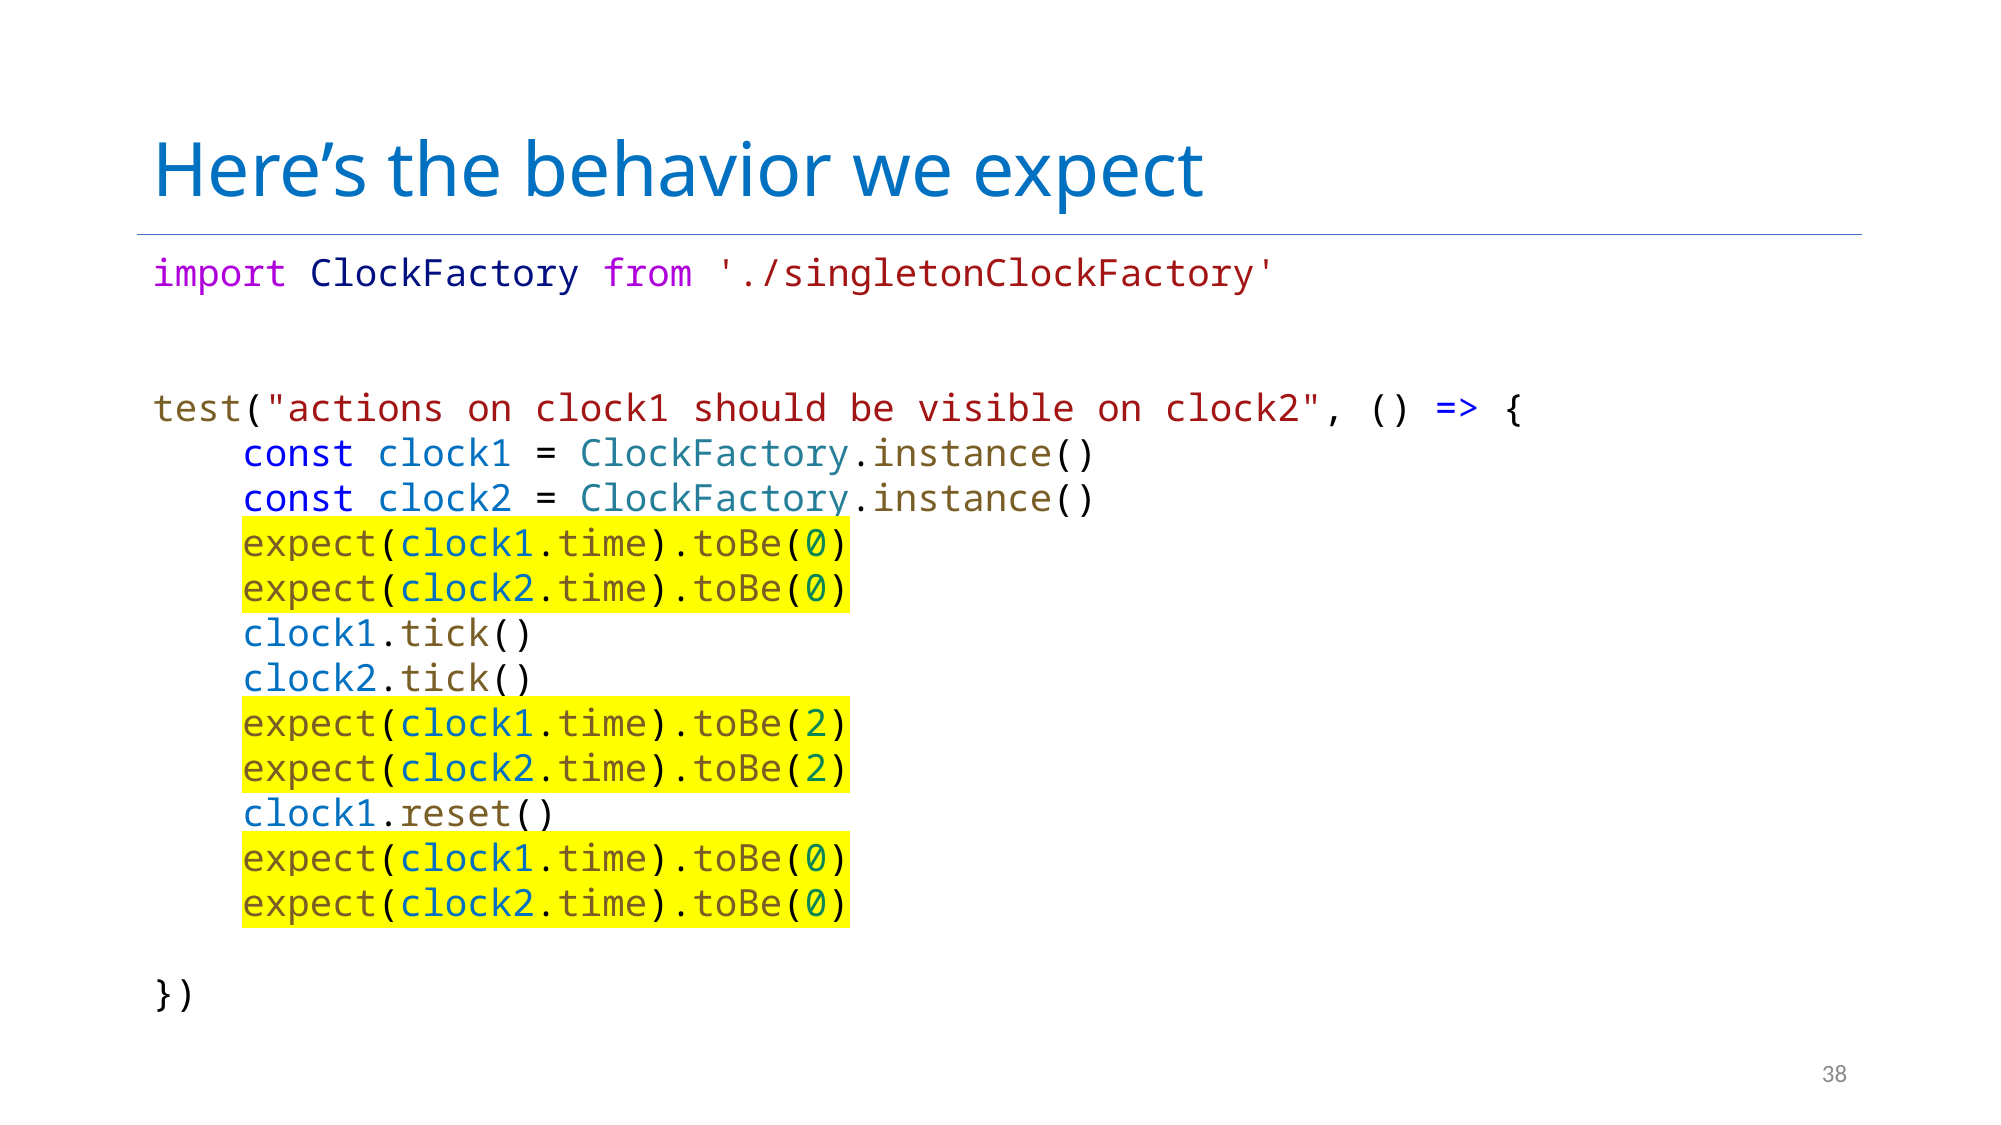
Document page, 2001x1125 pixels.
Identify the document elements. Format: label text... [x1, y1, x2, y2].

title Here’s the behavior we expect [137, 3, 1863, 221]
slide_number 38 [1412, 1042, 1863, 1103]
text_box import ClockFactory from './singletonClockFactory' test("actions on clock1 should be visible on clock2", () => { const clock1 = ClockFactory.instance() const clock2 = ClockFactory.instance() expect(clock1.time).toBe(0) expect(clock2.time).toBe(0) clock1.tick() clock2.tick() expect(clock1.time).toBe(2) expect(clock2.time).toBe(2) clock1.reset() expect(clock1.time).toBe(0) expect(clock2.time).toBe(0) }) [136, 241, 1772, 1022]
